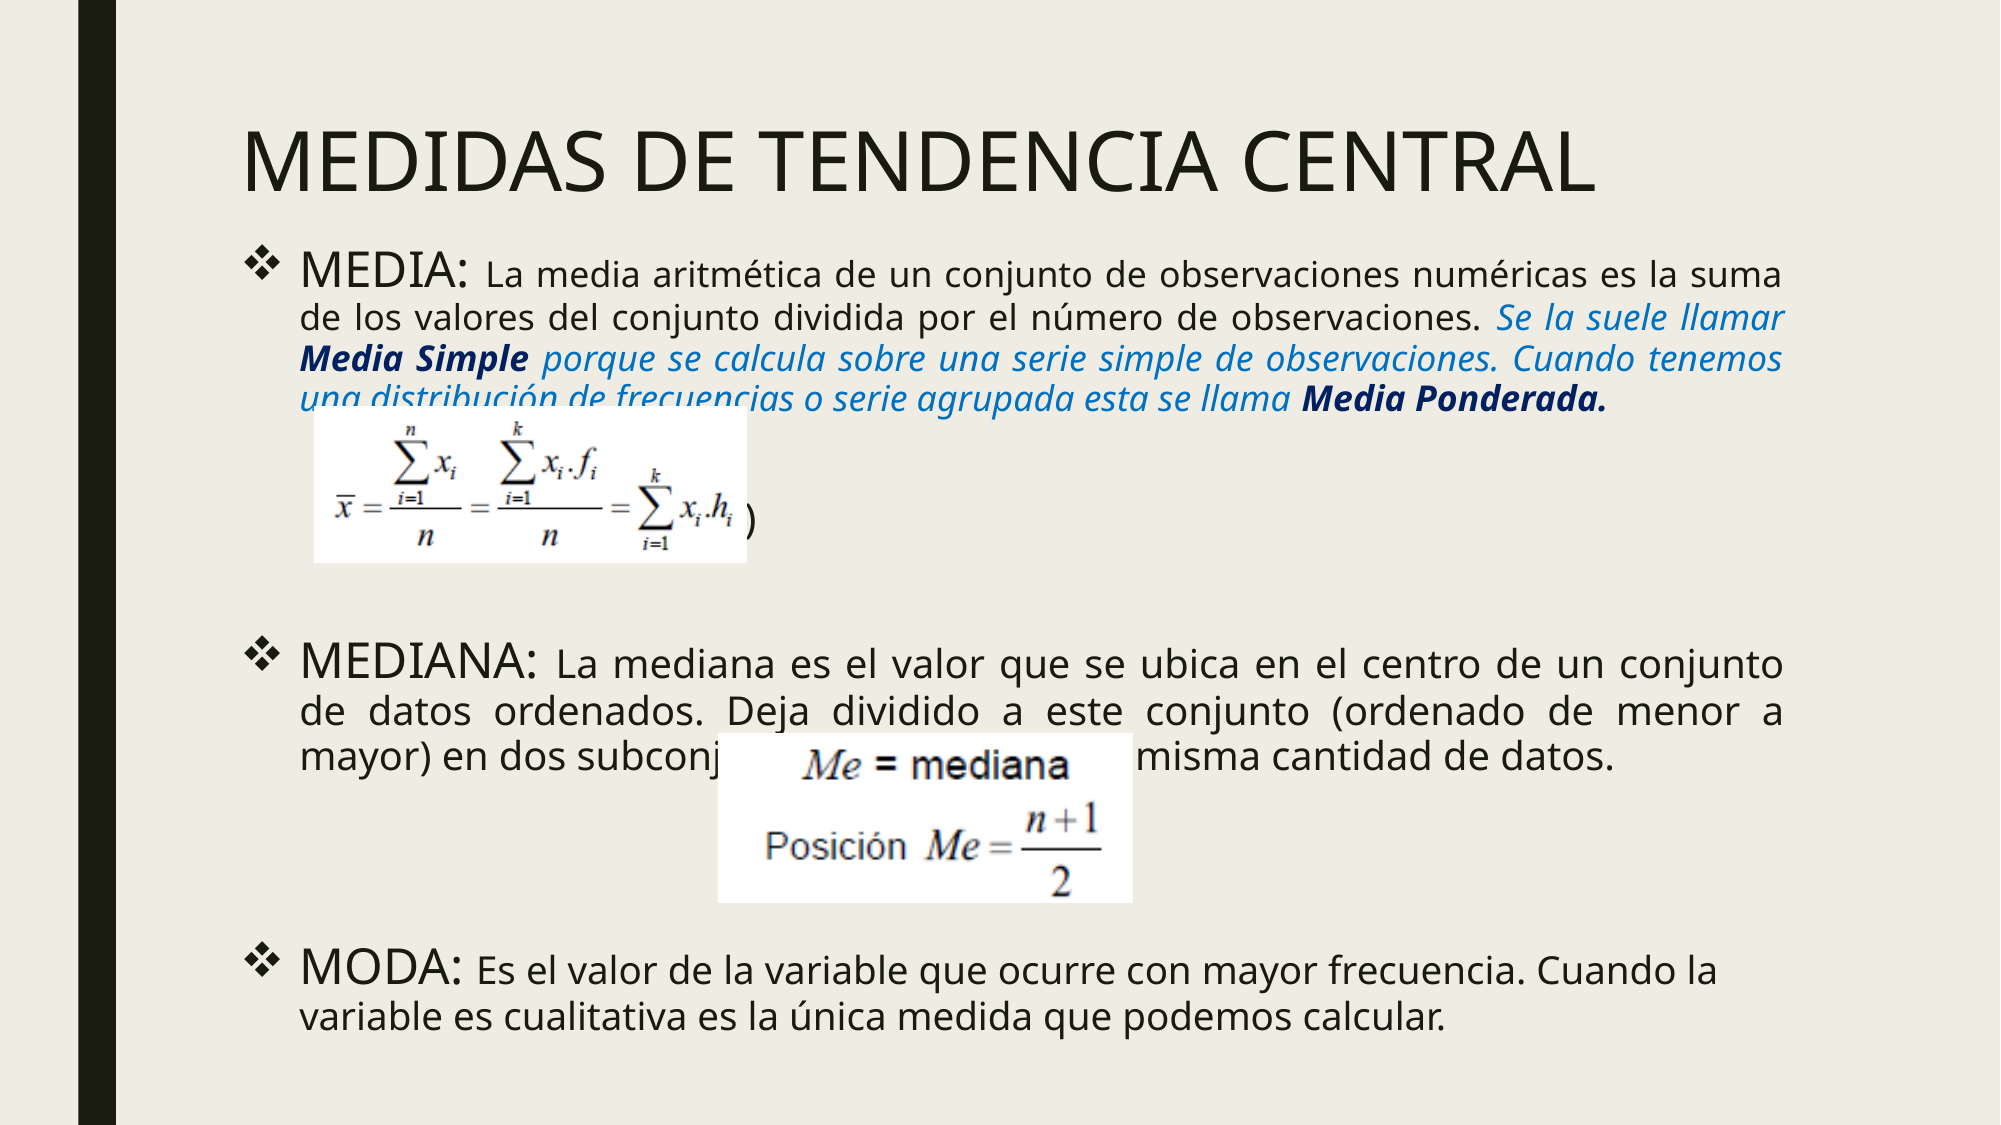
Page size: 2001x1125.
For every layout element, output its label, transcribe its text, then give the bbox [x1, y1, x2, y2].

picture [717, 733, 1133, 903]
title MEDIDAS DE TENDENCIA CENTRAL [225, 112, 1800, 235]
list MEDIA: La media aritmética de un conjunto de observaciones numéricas es la suma de los valores del conjunto dividida por el número de observaciones. Se la suele llamar Media Simple porque se calcula sobre una serie simple de observaciones. Cuando tenemos una distribución de frecuencias o serie agrupada esta se llama Media Ponderada. µ (media poblacional) MEDIANA: La mediana es el valor que se ubica en el centro de un conjunto de datos ordenados. Deja dividido a este conjunto (ordenado de menor a mayor) en dos subconjuntos que contiene la misma cantidad de datos. MODA: Es el valor de la variable que ocurre con mayor frecuencia. Cuando la variable es cualitativa es la única medida que podemos calcular. [225, 235, 1800, 1062]
picture [313, 406, 747, 563]
